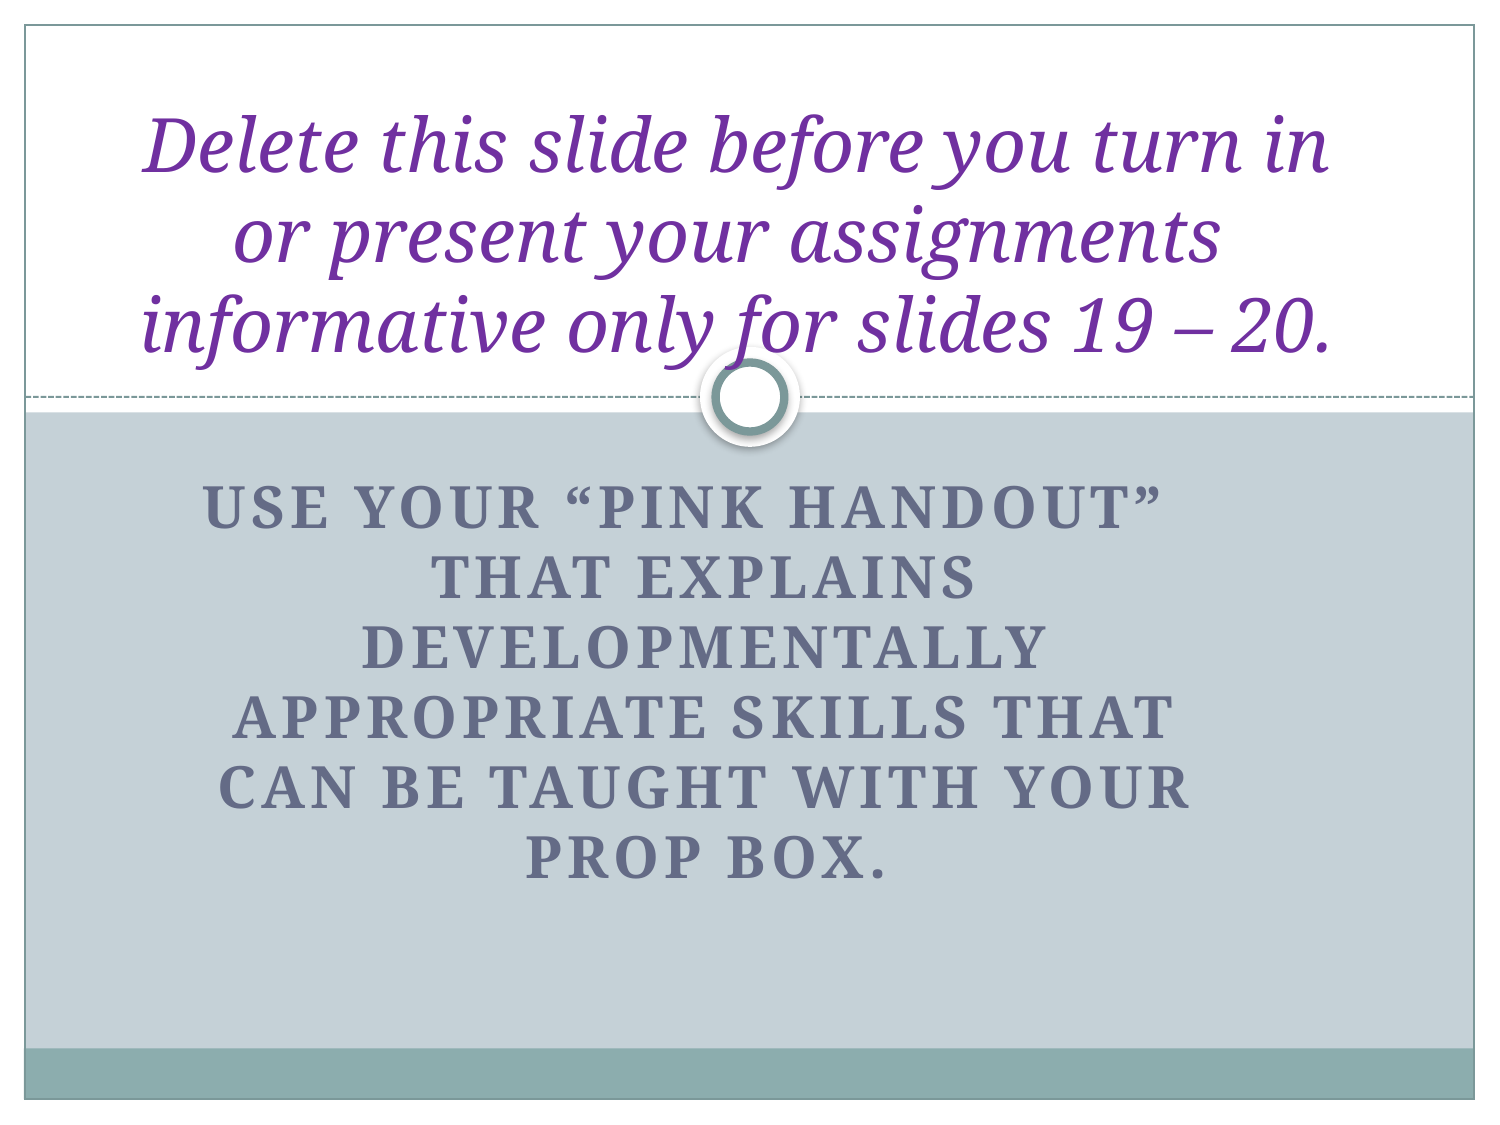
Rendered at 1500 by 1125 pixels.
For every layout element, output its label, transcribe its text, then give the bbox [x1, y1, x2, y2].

subtitle Use your “pink Handout” that explains developmentally appropriate skills that can be taught with your prop box. [137, 462, 1276, 751]
title Delete this slide before you turn in or present your assignments informative only for slides 19 – 20. [99, 87, 1376, 376]
